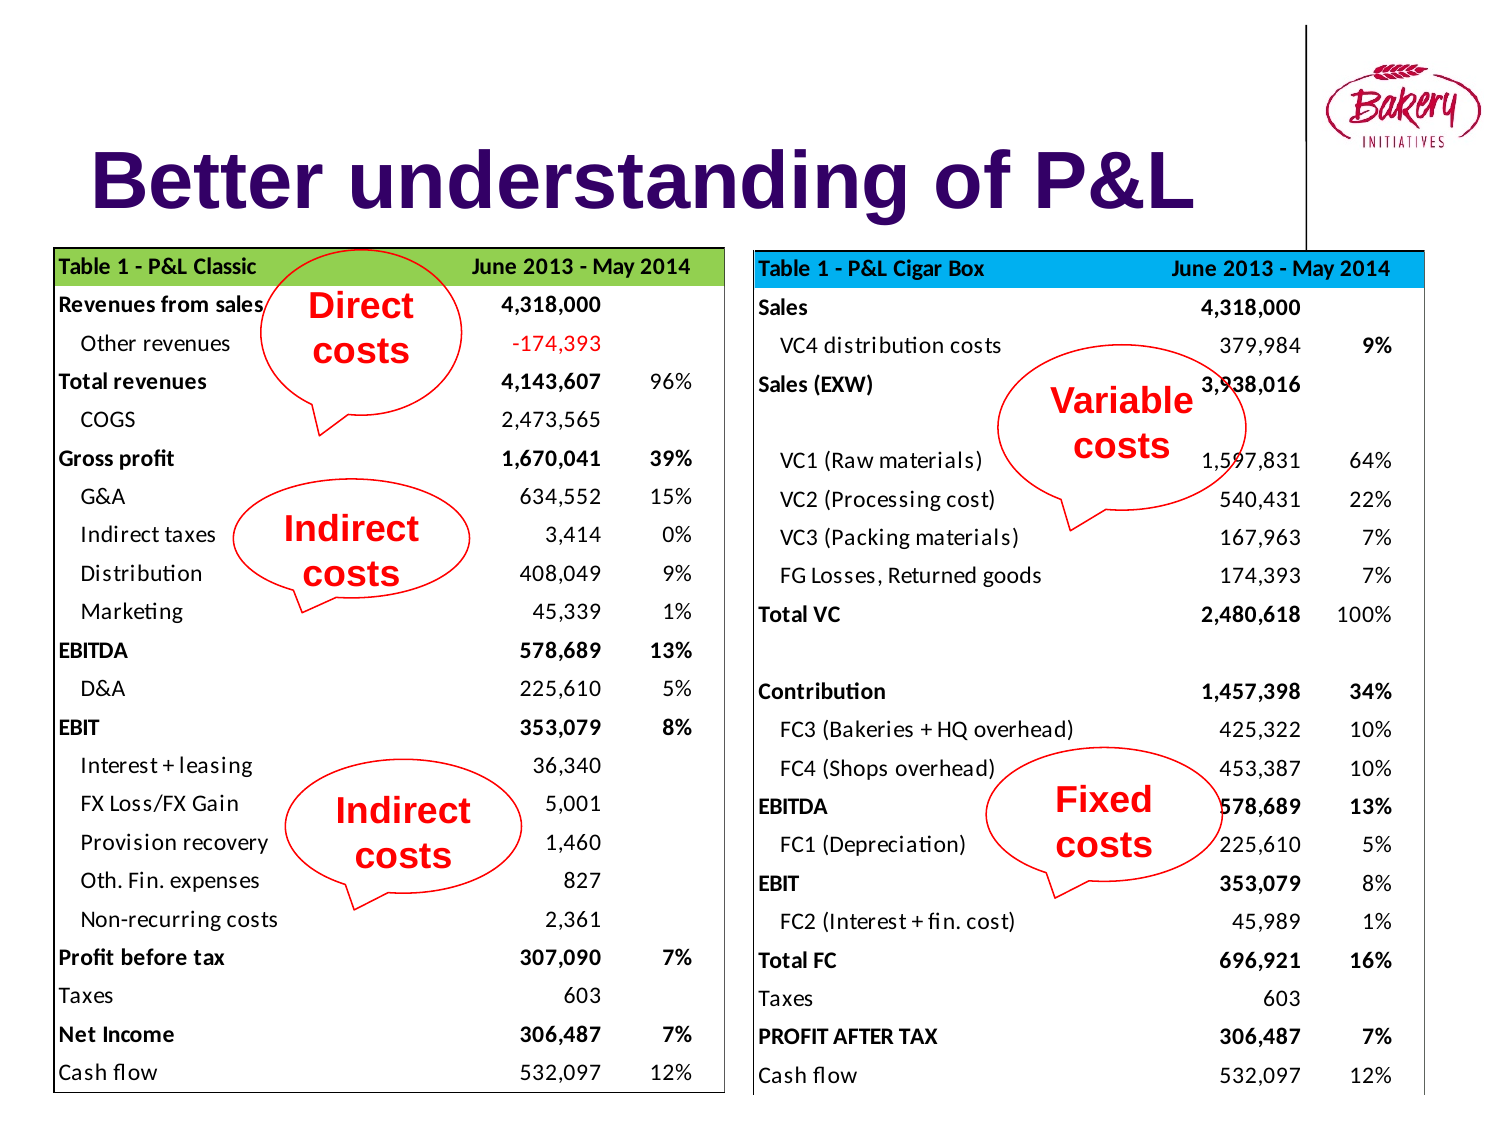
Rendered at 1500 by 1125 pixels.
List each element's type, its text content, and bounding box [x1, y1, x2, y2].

picture [1322, 61, 1484, 150]
title Better understanding of P&L [74, 19, 1313, 233]
picture [752, 249, 1427, 1097]
picture [52, 246, 727, 1095]
